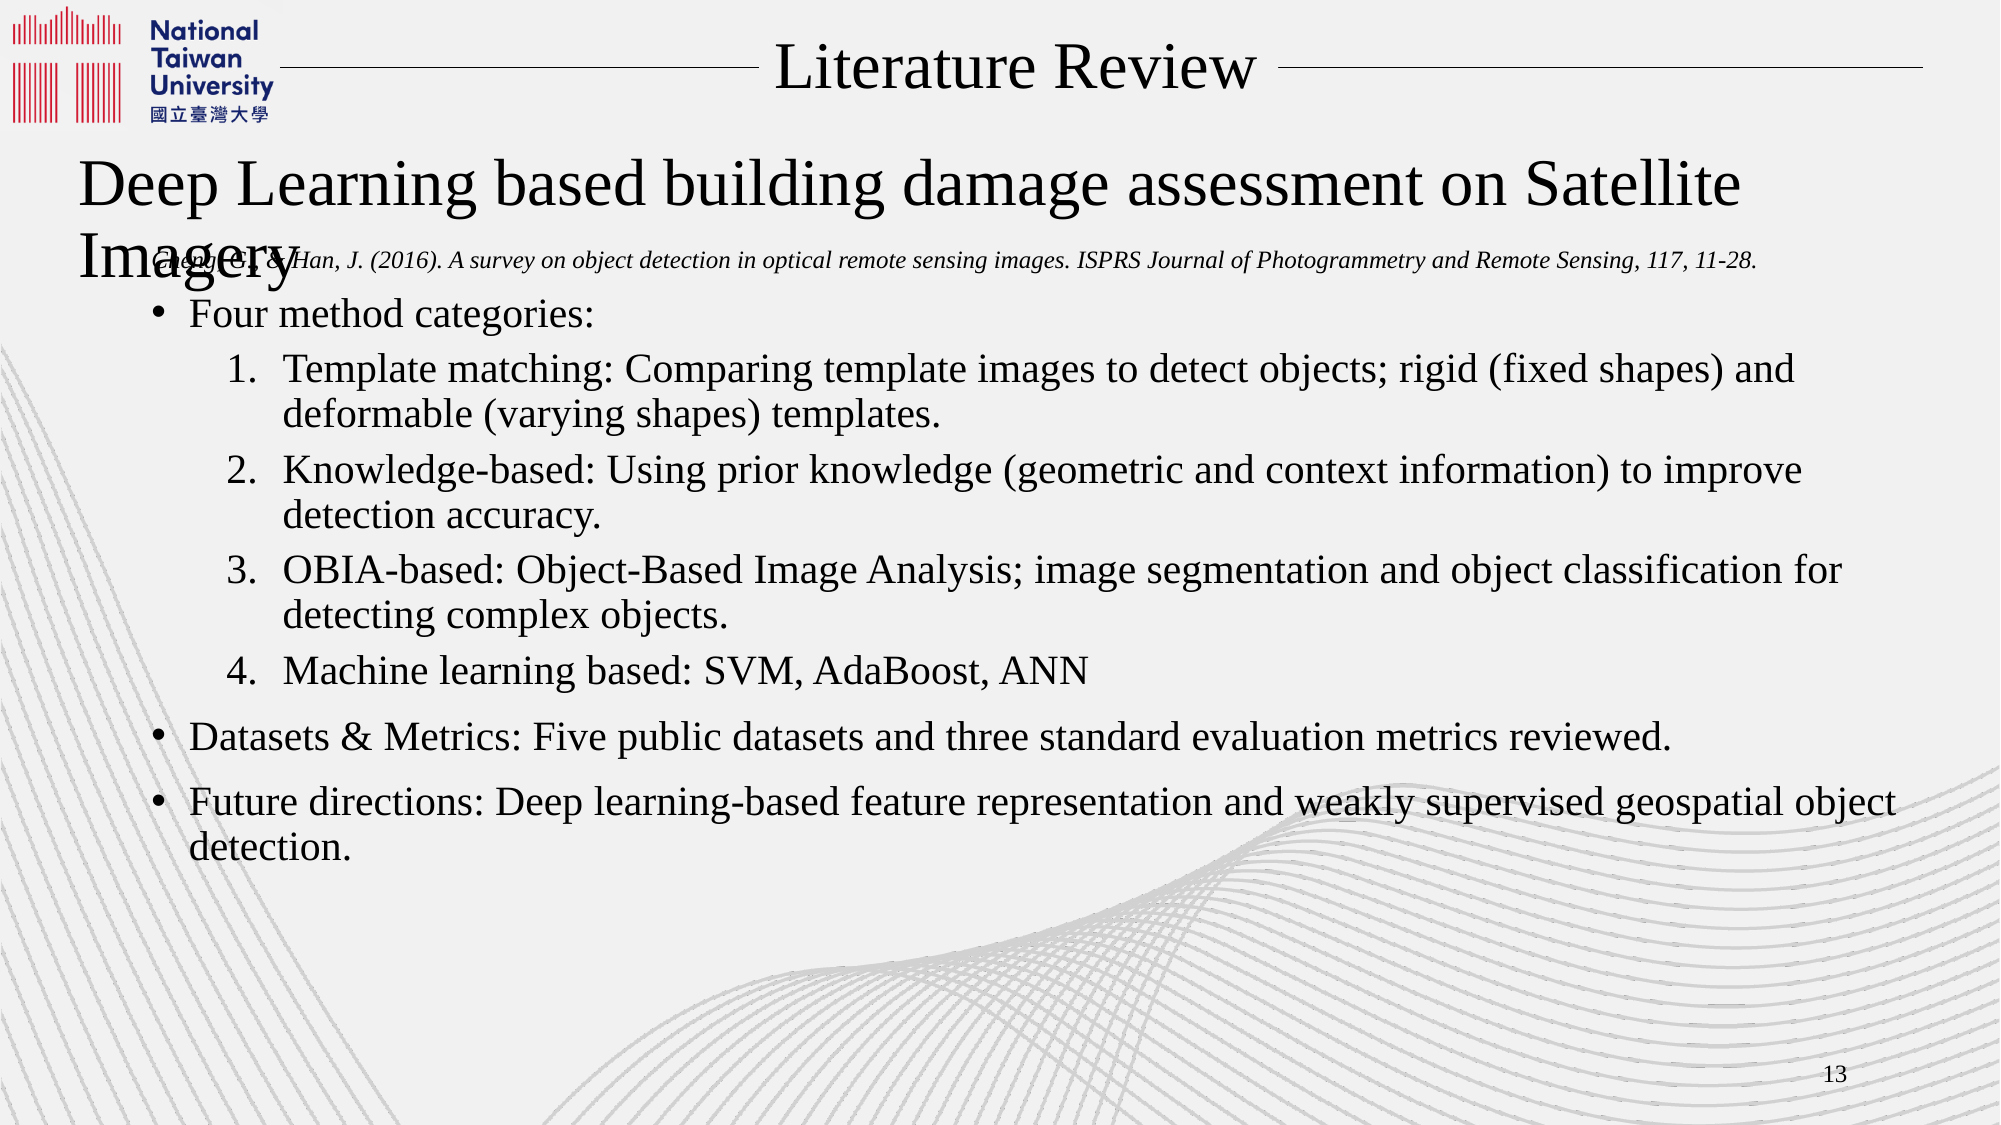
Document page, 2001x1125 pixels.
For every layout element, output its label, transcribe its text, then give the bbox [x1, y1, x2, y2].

picture [0, 0, 283, 131]
text_box Deep Learning based building damage assessment on Satellite Imagery [64, 140, 2000, 255]
picture [0, 307, 2000, 1125]
text_box Cheng, G., & Han, J. (2016). A survey on object detection in optical remote sensing images. ISPRS Journal of Photogrammetry and Remote Sensing, 117, 11-28. [136, 255, 1827, 284]
title Literature Review [759, 22, 1279, 112]
slide_number 13 [1412, 1042, 1863, 1103]
list Four method categories: Template matching: Comparing template images to detect objects; rigid (fixed shapes) and deformable (varying shapes) templates. Knowledge-based: Using prior knowledge (geometric and context information) to improve detection accuracy. OBIA-based: Object-Based Image Analysis; image segmentation and object classification for detecting complex objects. Machine learning based: SVM, AdaBoost, ANN Datasets & Metrics: Five public datasets and three standard evaluation metrics reviewed. Future directions: Deep learning-based feature representation and weakly supervised geospatial object detection. [136, 284, 1927, 1000]
